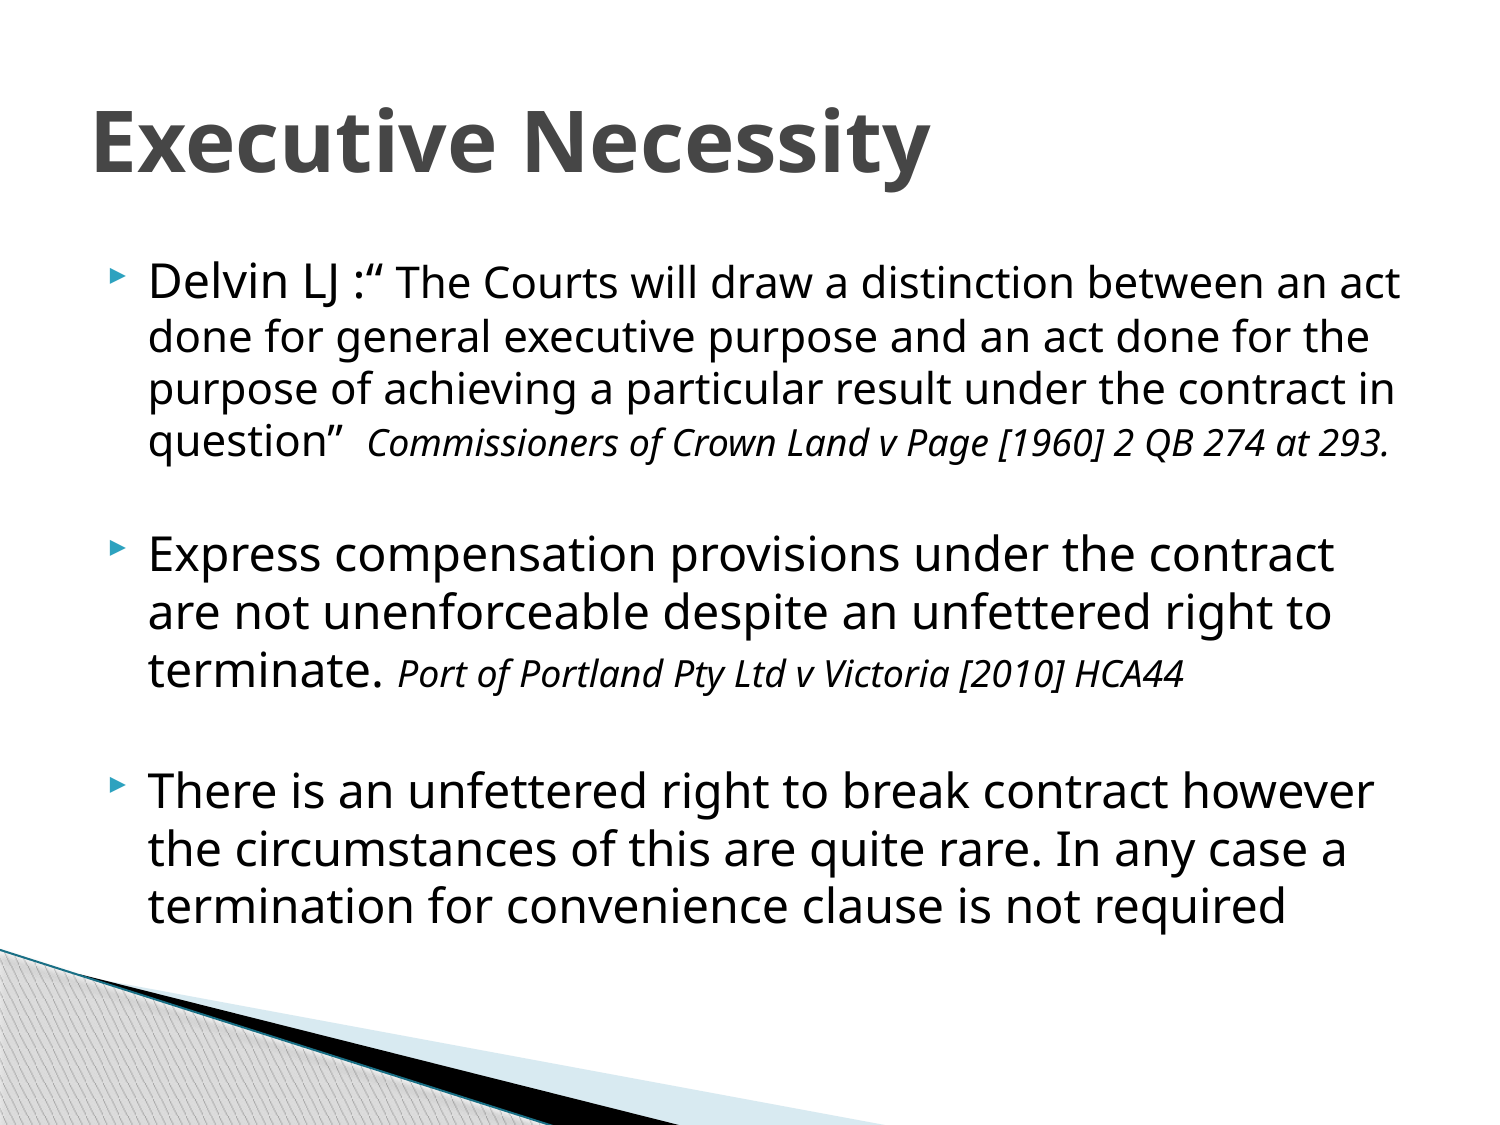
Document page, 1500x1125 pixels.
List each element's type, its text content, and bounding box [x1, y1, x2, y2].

title Executive Necessity [75, 45, 1425, 233]
list Delvin LJ :“ The Courts will draw a distinction between an act done for general executive purpose and an act done for the purpose of achieving a particular result under the contract in question” Commissioners of Crown Land v Page [1960] 2 QB 274 at 293. Express compensation provisions under the contract are not unenforceable despite an unfettered right to terminate. Port of Portland Pty Ltd v Victoria [2010] HCA44 There is an unfettered right to break contract however the circumstances of this are quite rare. In any case a termination for convenience clause is not required [75, 243, 1425, 986]
